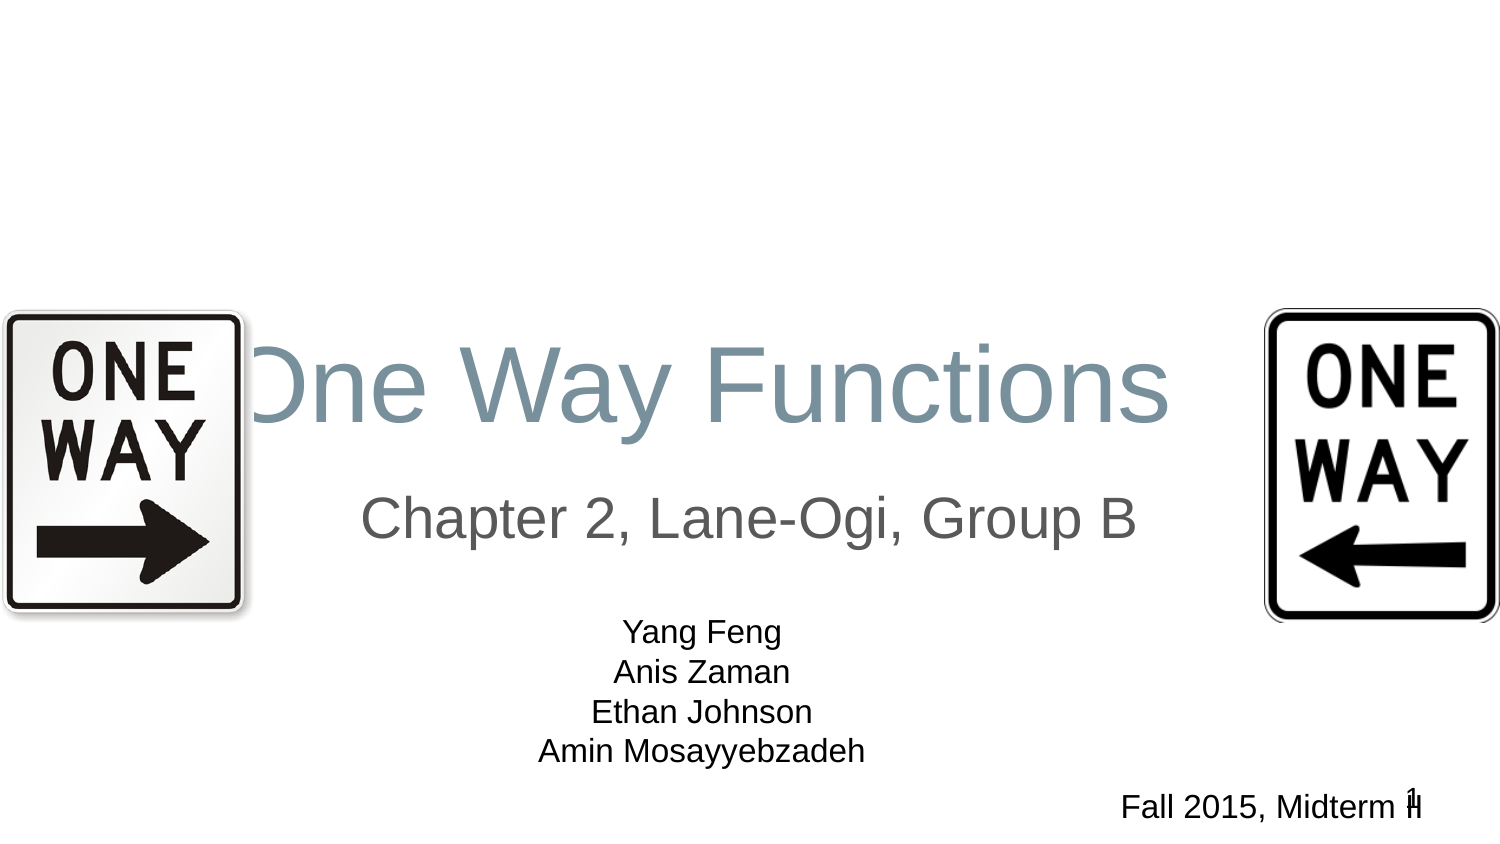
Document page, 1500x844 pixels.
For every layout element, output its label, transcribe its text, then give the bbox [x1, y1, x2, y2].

text_box Fall 2015, Midterm II [1039, 769, 1500, 840]
slide_number 1 [1389, 764, 1480, 830]
picture [0, 308, 254, 623]
text_box Yang Feng Anis Zaman Ethan Johnson Amin Mosayyebzadeh [477, 594, 928, 821]
subtitle Chapter 2, Lane-Ogi, Group B [257, 464, 1258, 595]
picture [1263, 308, 1500, 623]
title One Way Functions [51, 122, 1449, 459]
